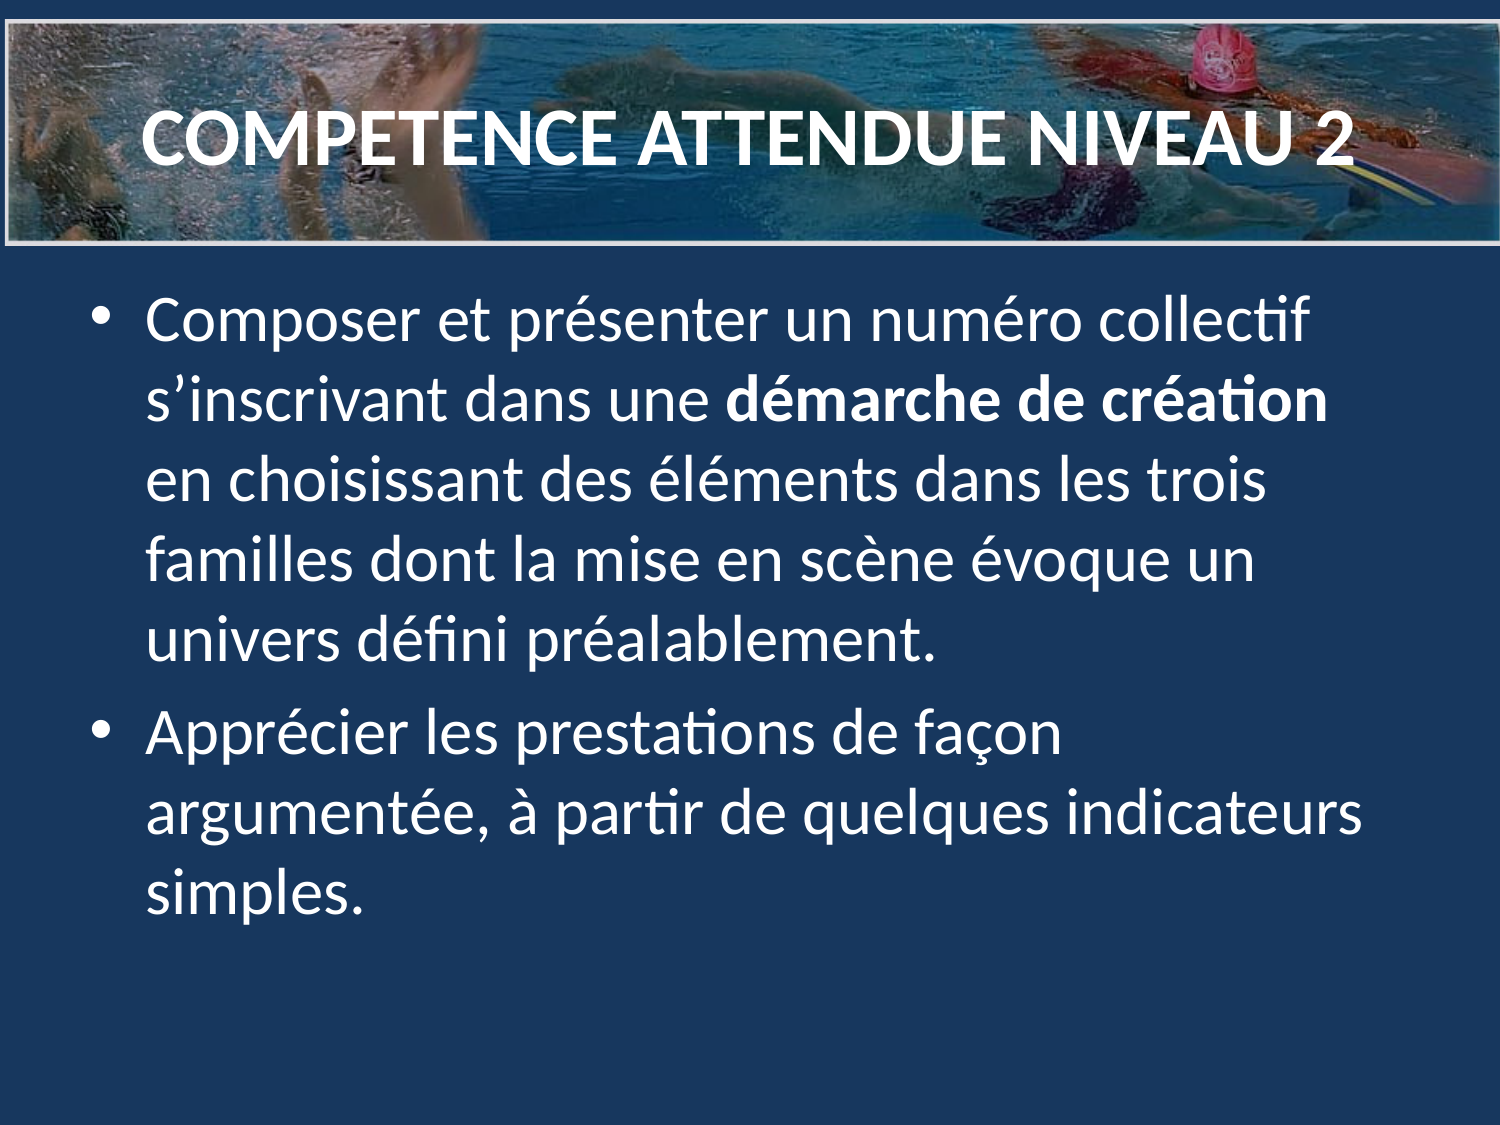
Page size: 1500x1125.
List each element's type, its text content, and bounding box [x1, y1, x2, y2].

list Composer et présenter un numéro collectif s’inscrivant dans une démarche de création en choisissant des éléments dans les trois familles dont la mise en scène évoque un univers défini préalablement. Apprécier les prestations de façon argumentée, à partir de quelques indicateurs simples. [74, 267, 1425, 1010]
title COMPETENCE ATTENDUE NIVEAU 2 [74, 38, 1425, 226]
picture [4, 19, 1500, 246]
